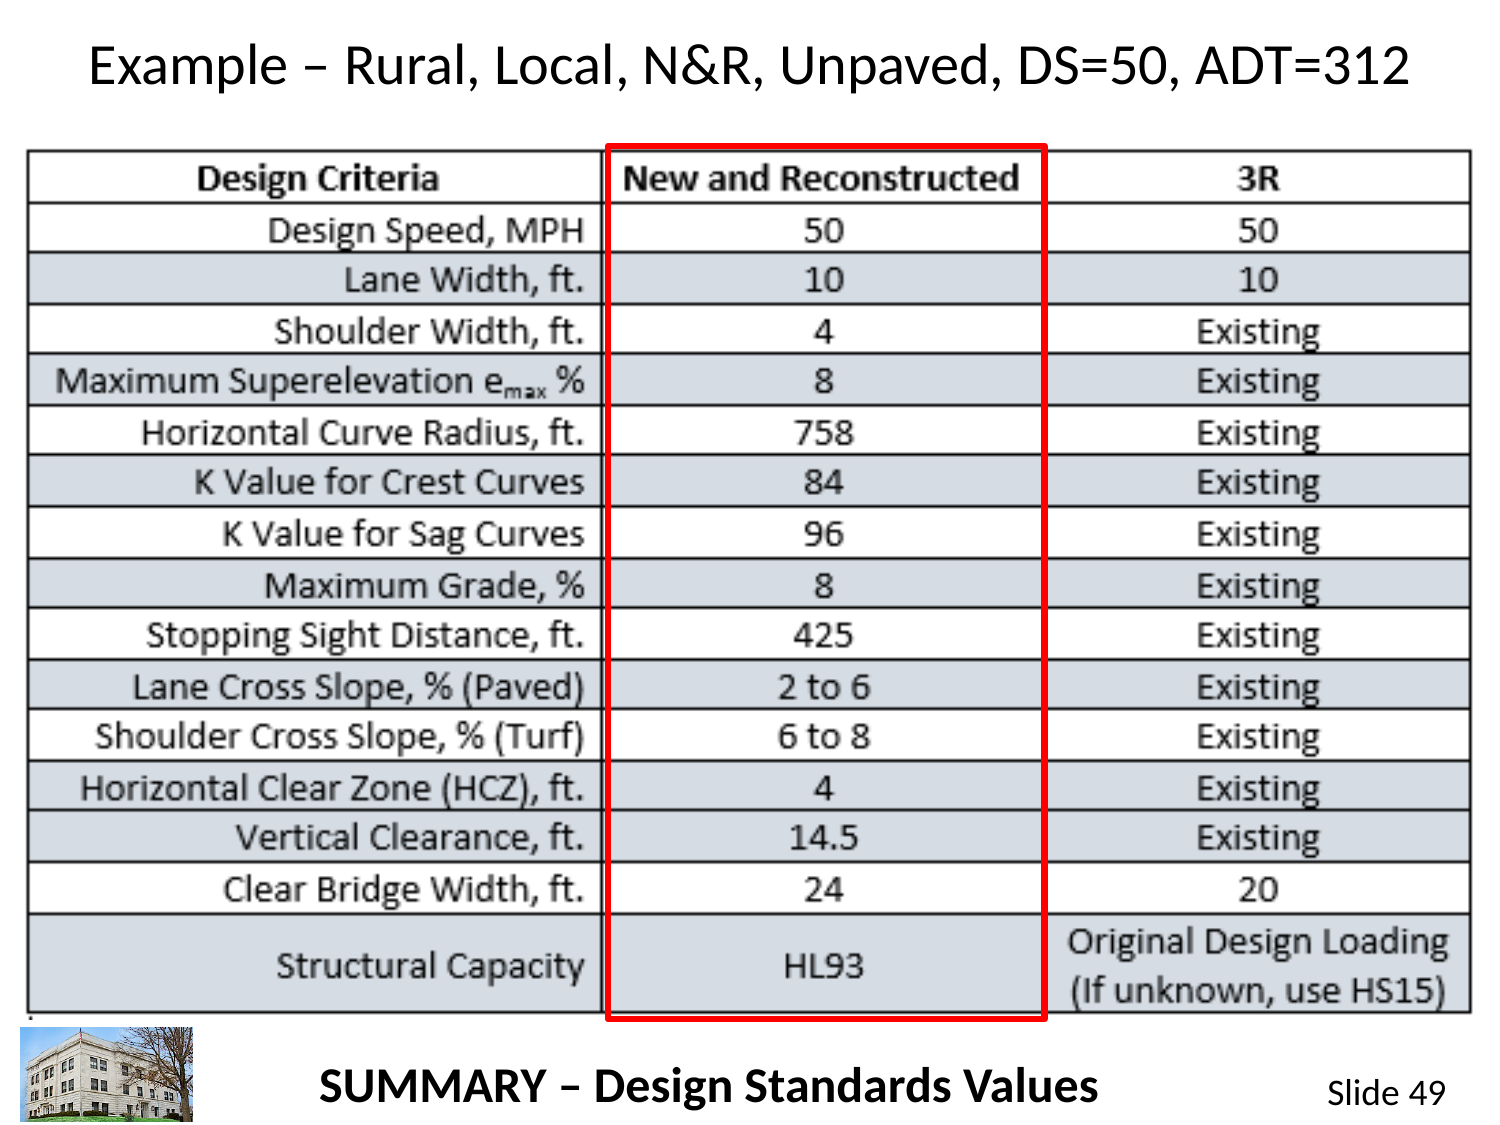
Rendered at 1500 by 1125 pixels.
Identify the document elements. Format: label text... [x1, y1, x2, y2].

text_box SUMMARY – Design Standards Values [197, 1045, 1313, 1121]
text_box Example – Rural, Local, N&R, Unpaved, DS=50, ADT=312 [0, 18, 1500, 104]
picture [22, 145, 1478, 1020]
text_box Slide 49 [1312, 1060, 1500, 1125]
picture [20, 1026, 193, 1122]
